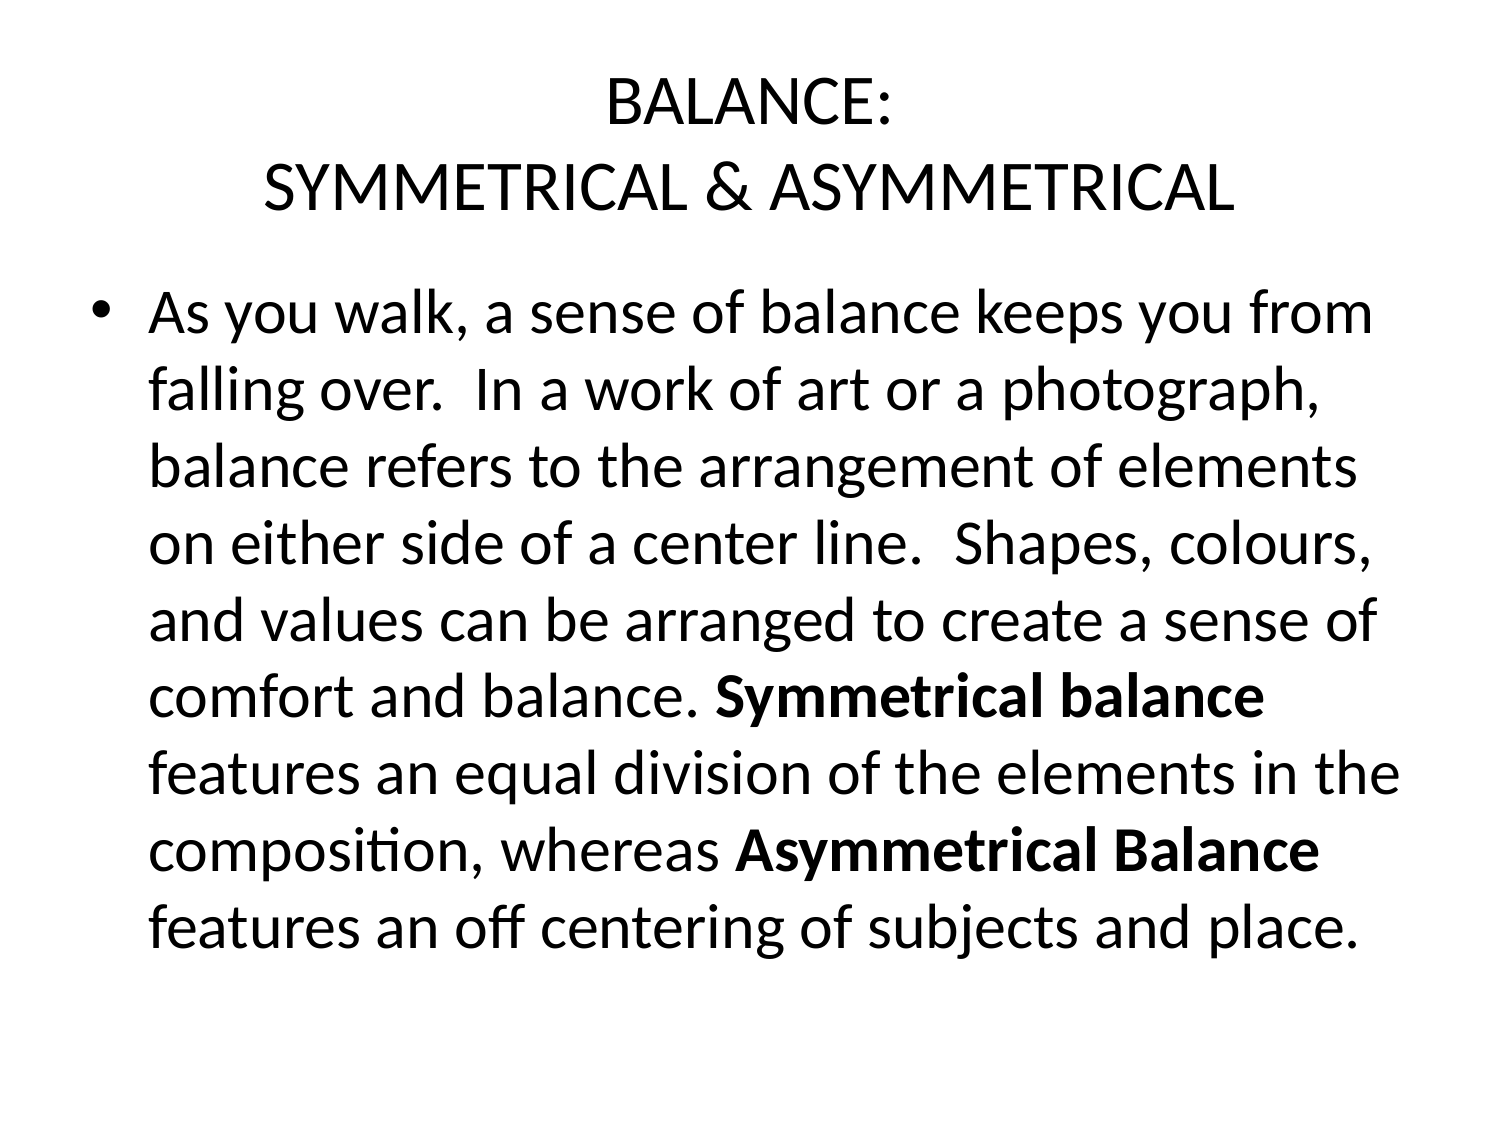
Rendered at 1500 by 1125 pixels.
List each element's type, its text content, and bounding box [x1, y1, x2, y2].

list As you walk, a sense of balance keeps you from falling over. In a work of art or a photograph, balance refers to the arrangement of elements on either side of a center line. Shapes, colours, and values can be arranged to create a sense of comfort and balance. Symmetrical balance features an equal division of the elements in the composition, whereas Asymmetrical Balance features an off centering of subjects and place. [75, 262, 1425, 1005]
title BALANCE: SYMMETRICAL & ASYMMETRICAL [75, 45, 1425, 233]
